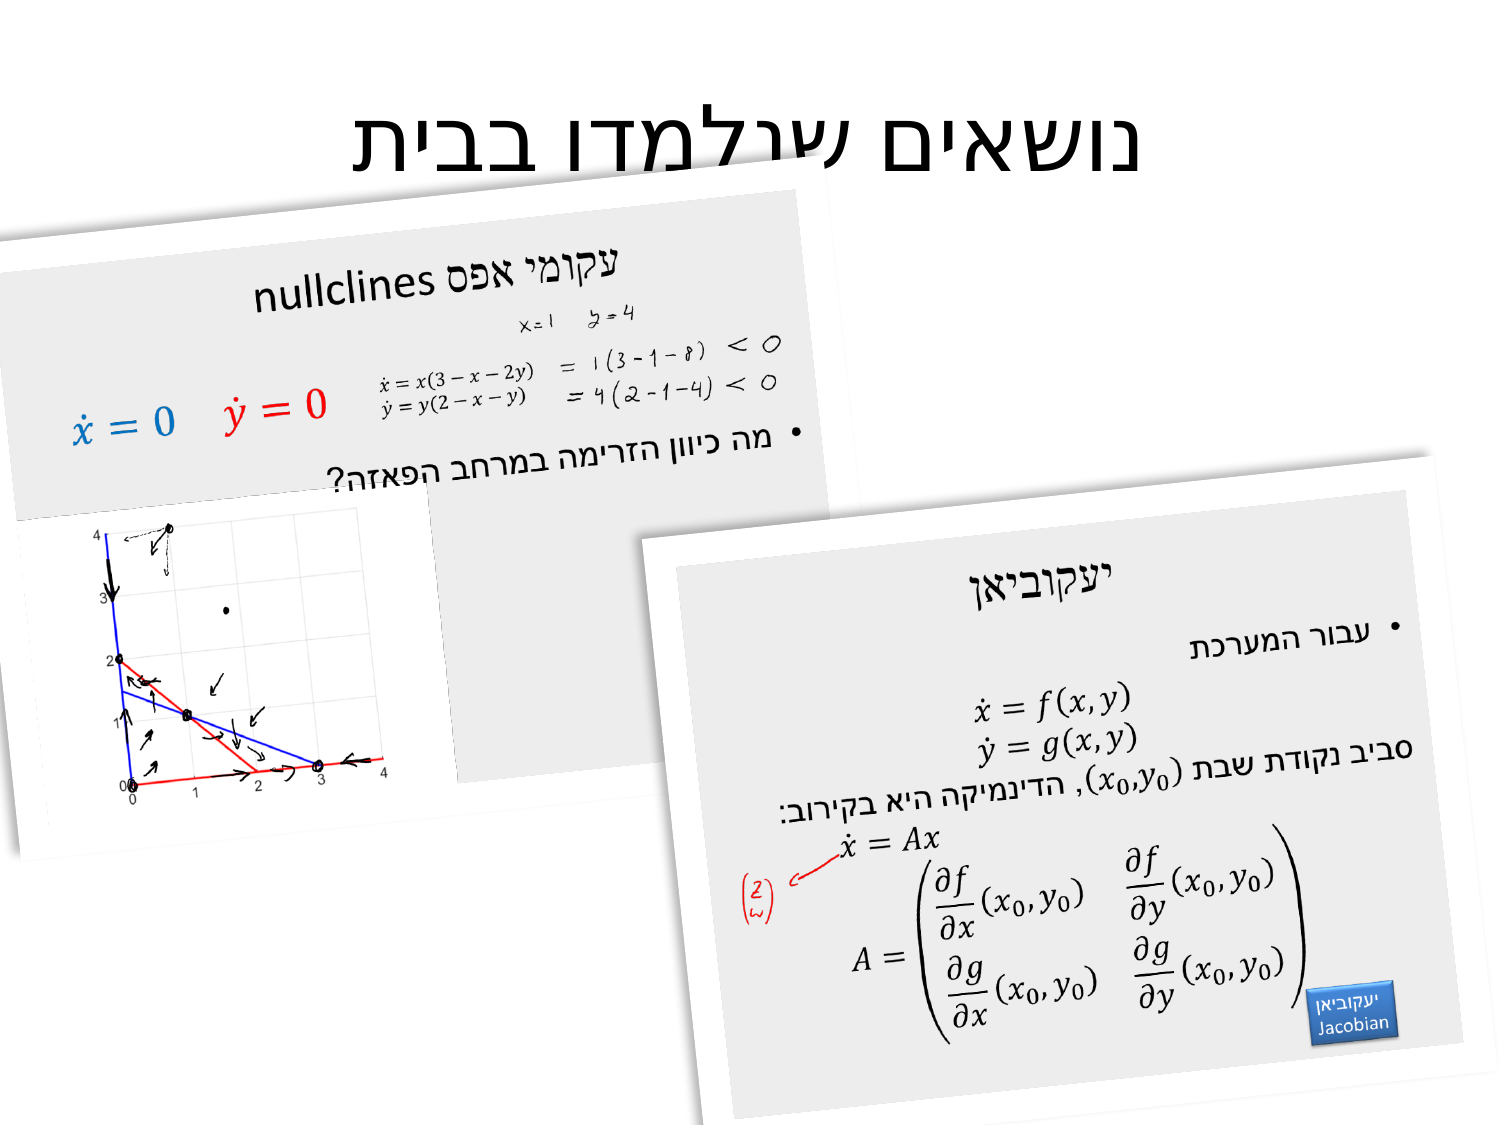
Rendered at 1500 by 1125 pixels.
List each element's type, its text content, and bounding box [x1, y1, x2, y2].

picture [0, 190, 1463, 1119]
title נושאים שנלמדו בבית [75, 41, 1425, 229]
